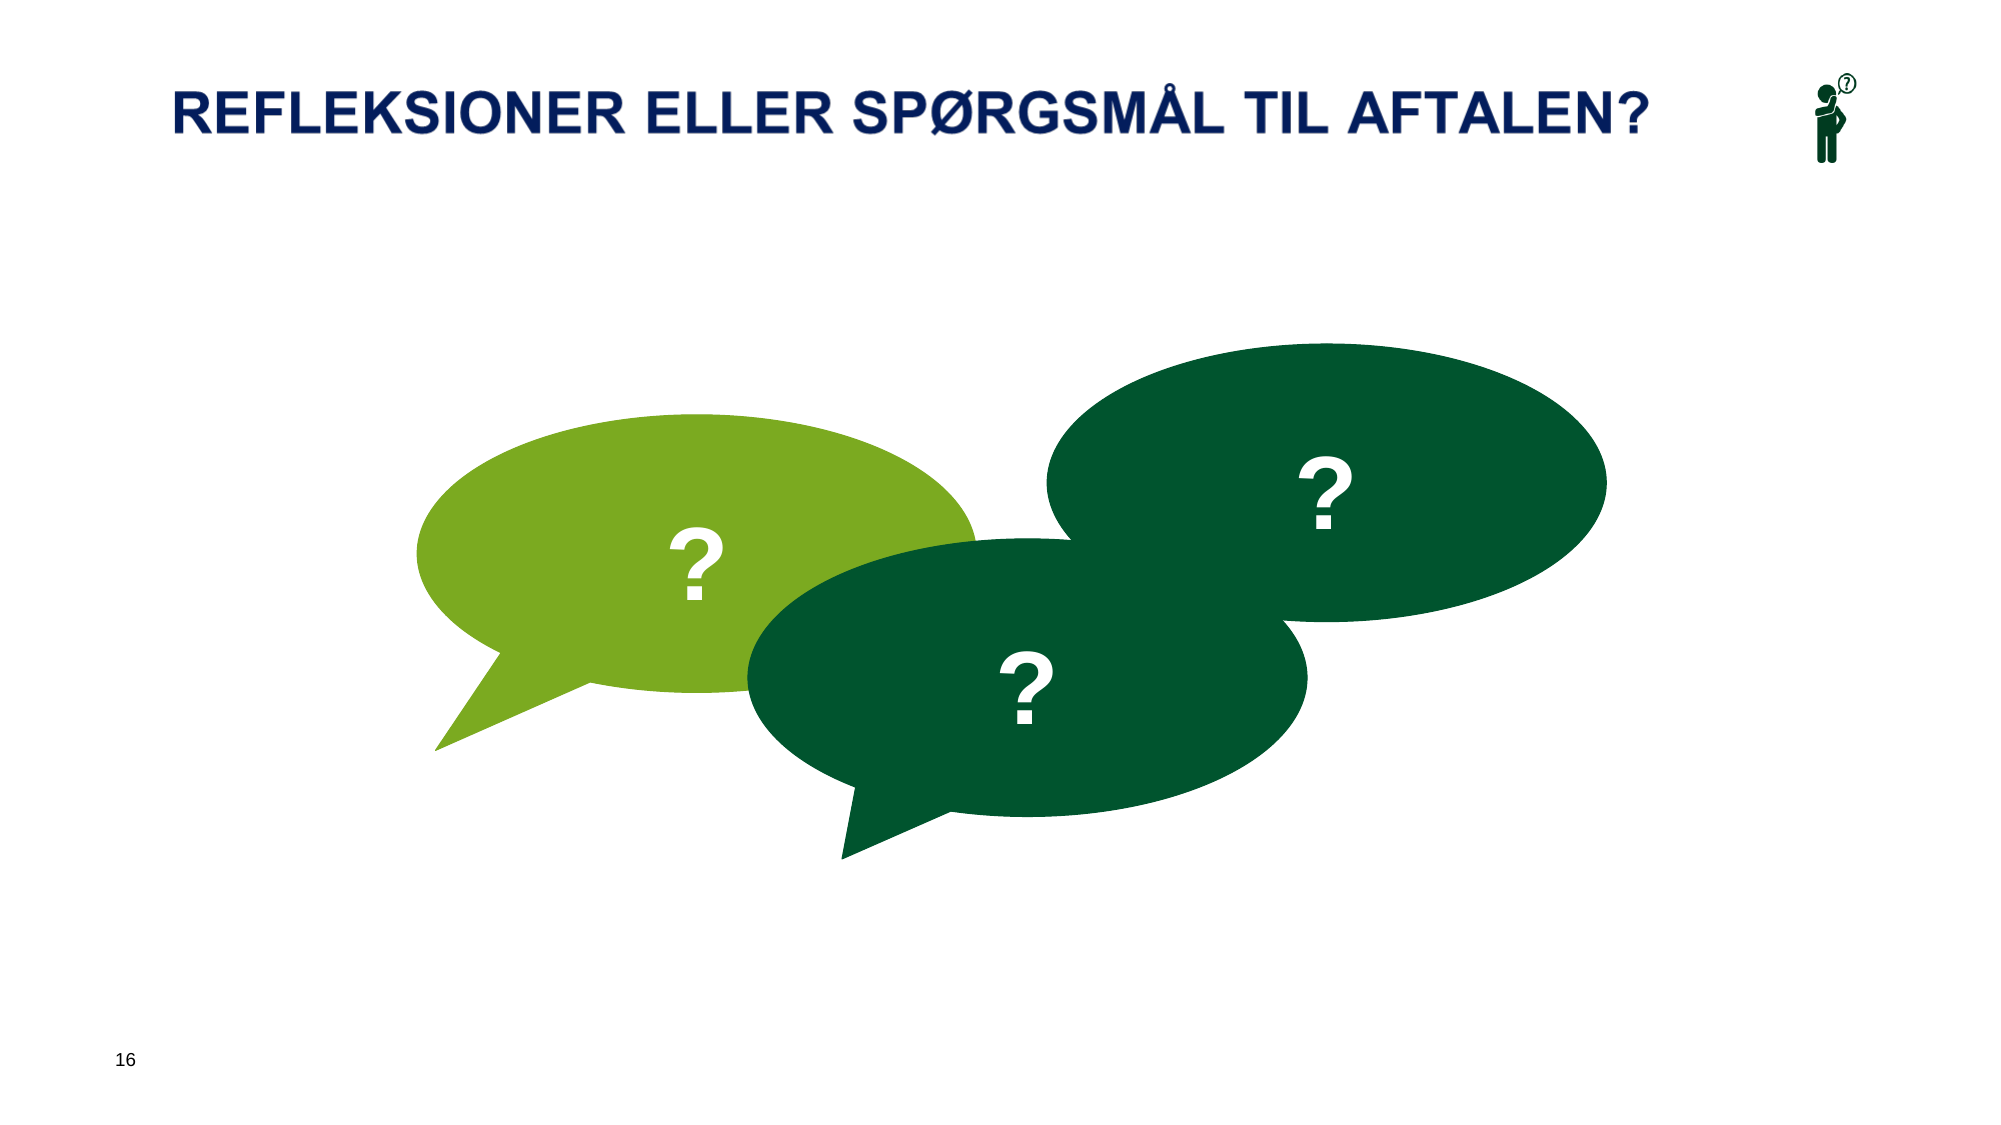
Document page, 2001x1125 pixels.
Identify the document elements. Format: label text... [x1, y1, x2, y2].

text_box ? [1047, 343, 1607, 680]
picture [135, 58, 1881, 228]
text_box ? [417, 414, 976, 751]
text_box ? [747, 538, 1308, 859]
